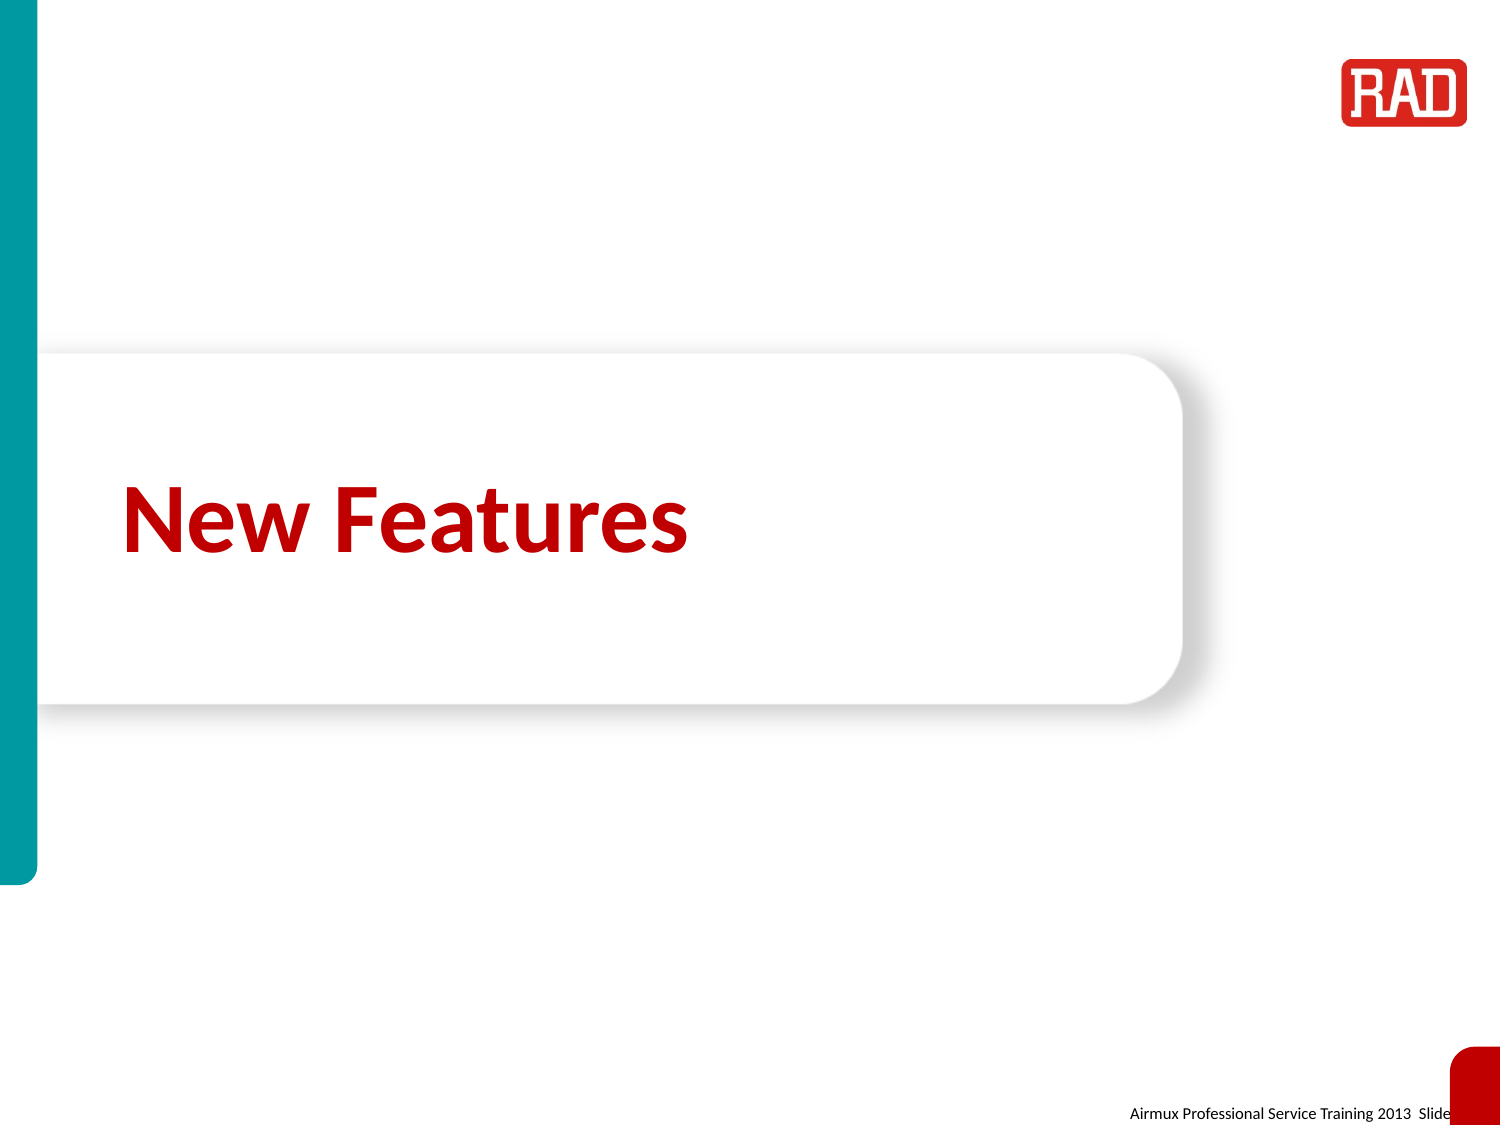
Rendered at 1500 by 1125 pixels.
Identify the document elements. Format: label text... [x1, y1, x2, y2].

picture [1341, 59, 1467, 127]
title New Features [106, 375, 1072, 669]
picture [38, 321, 1247, 753]
